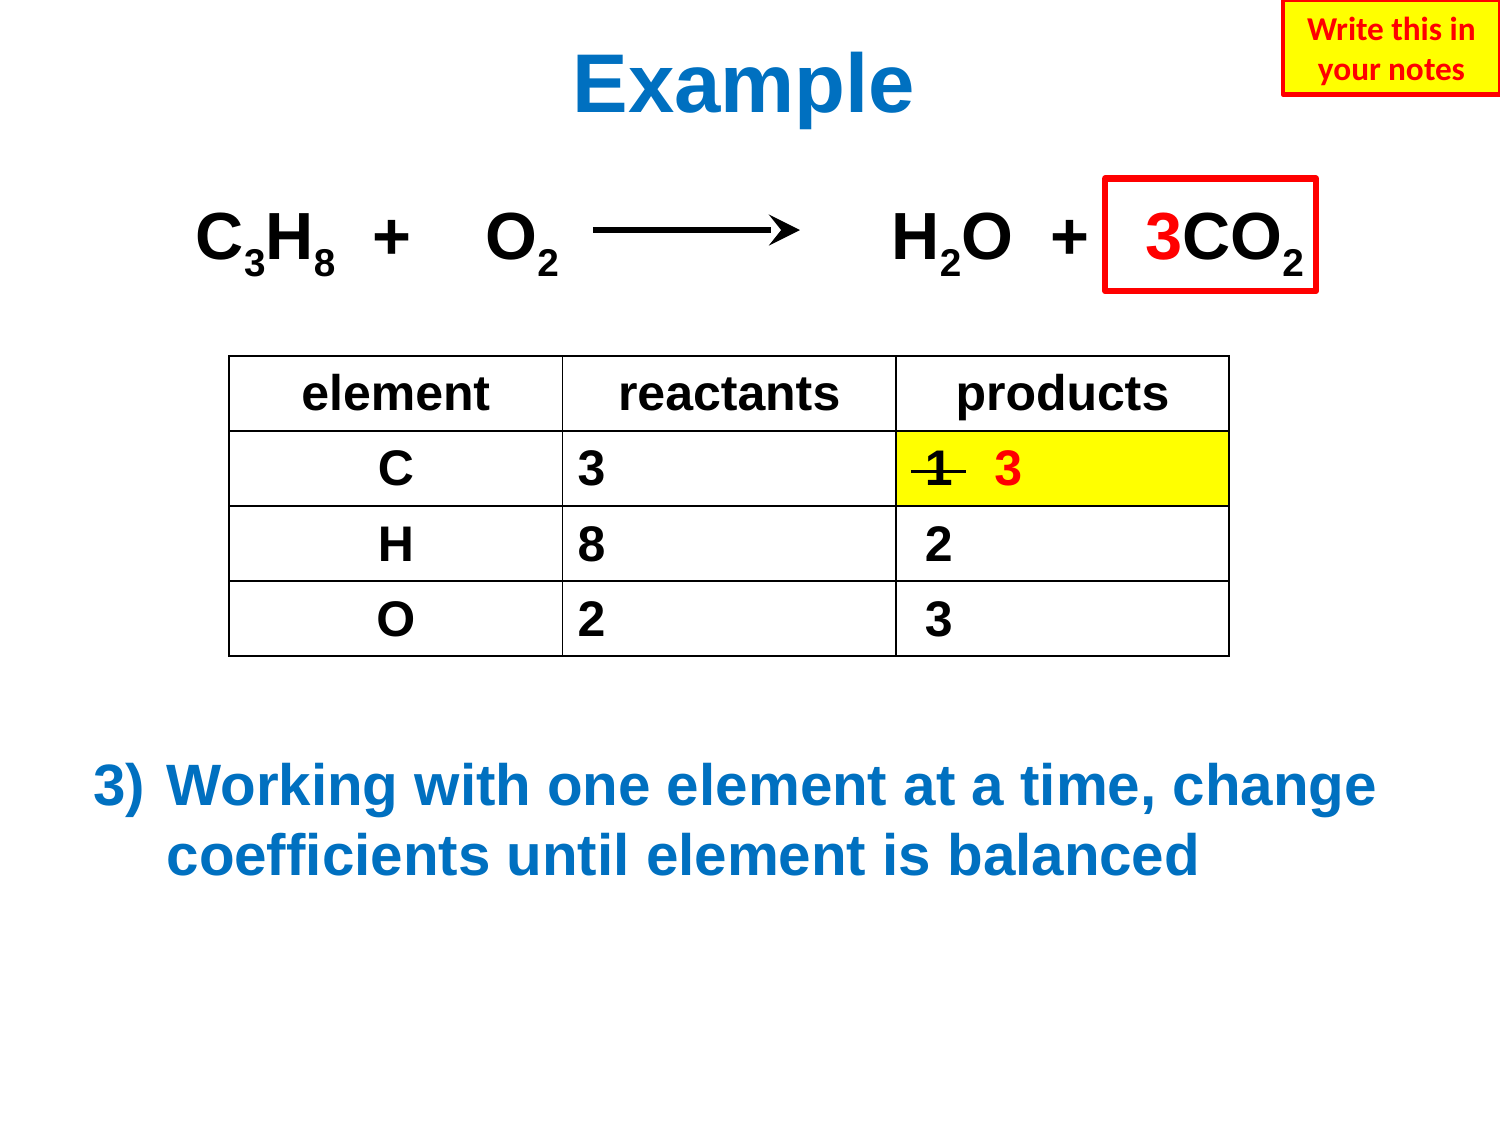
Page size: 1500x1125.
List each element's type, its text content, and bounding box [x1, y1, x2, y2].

table_header element [230, 357, 562, 430]
table_header reactants [563, 357, 895, 430]
title Example [14, 12, 1474, 145]
table_cell C [230, 432, 562, 505]
table_header products [897, 357, 1228, 430]
text_box [1103, 176, 1318, 293]
table_cell 2 [897, 507, 1228, 580]
list 3) Working with one element at a time, change coefficients until element is balanced [78, 739, 1422, 986]
text_box Write this in your notes [1283, 0, 1500, 95]
table_cell H [230, 507, 562, 580]
table_cell 3 [563, 432, 895, 505]
table_cell 8 [563, 507, 895, 580]
table_cell 3 [897, 582, 1228, 655]
table_cell 2 [563, 582, 895, 655]
text_box C3H8 + 5O2 4H2O + 3CO2 [181, 185, 1103, 292]
table_cell 1 3 [897, 432, 1228, 505]
table_cell O [230, 582, 562, 655]
